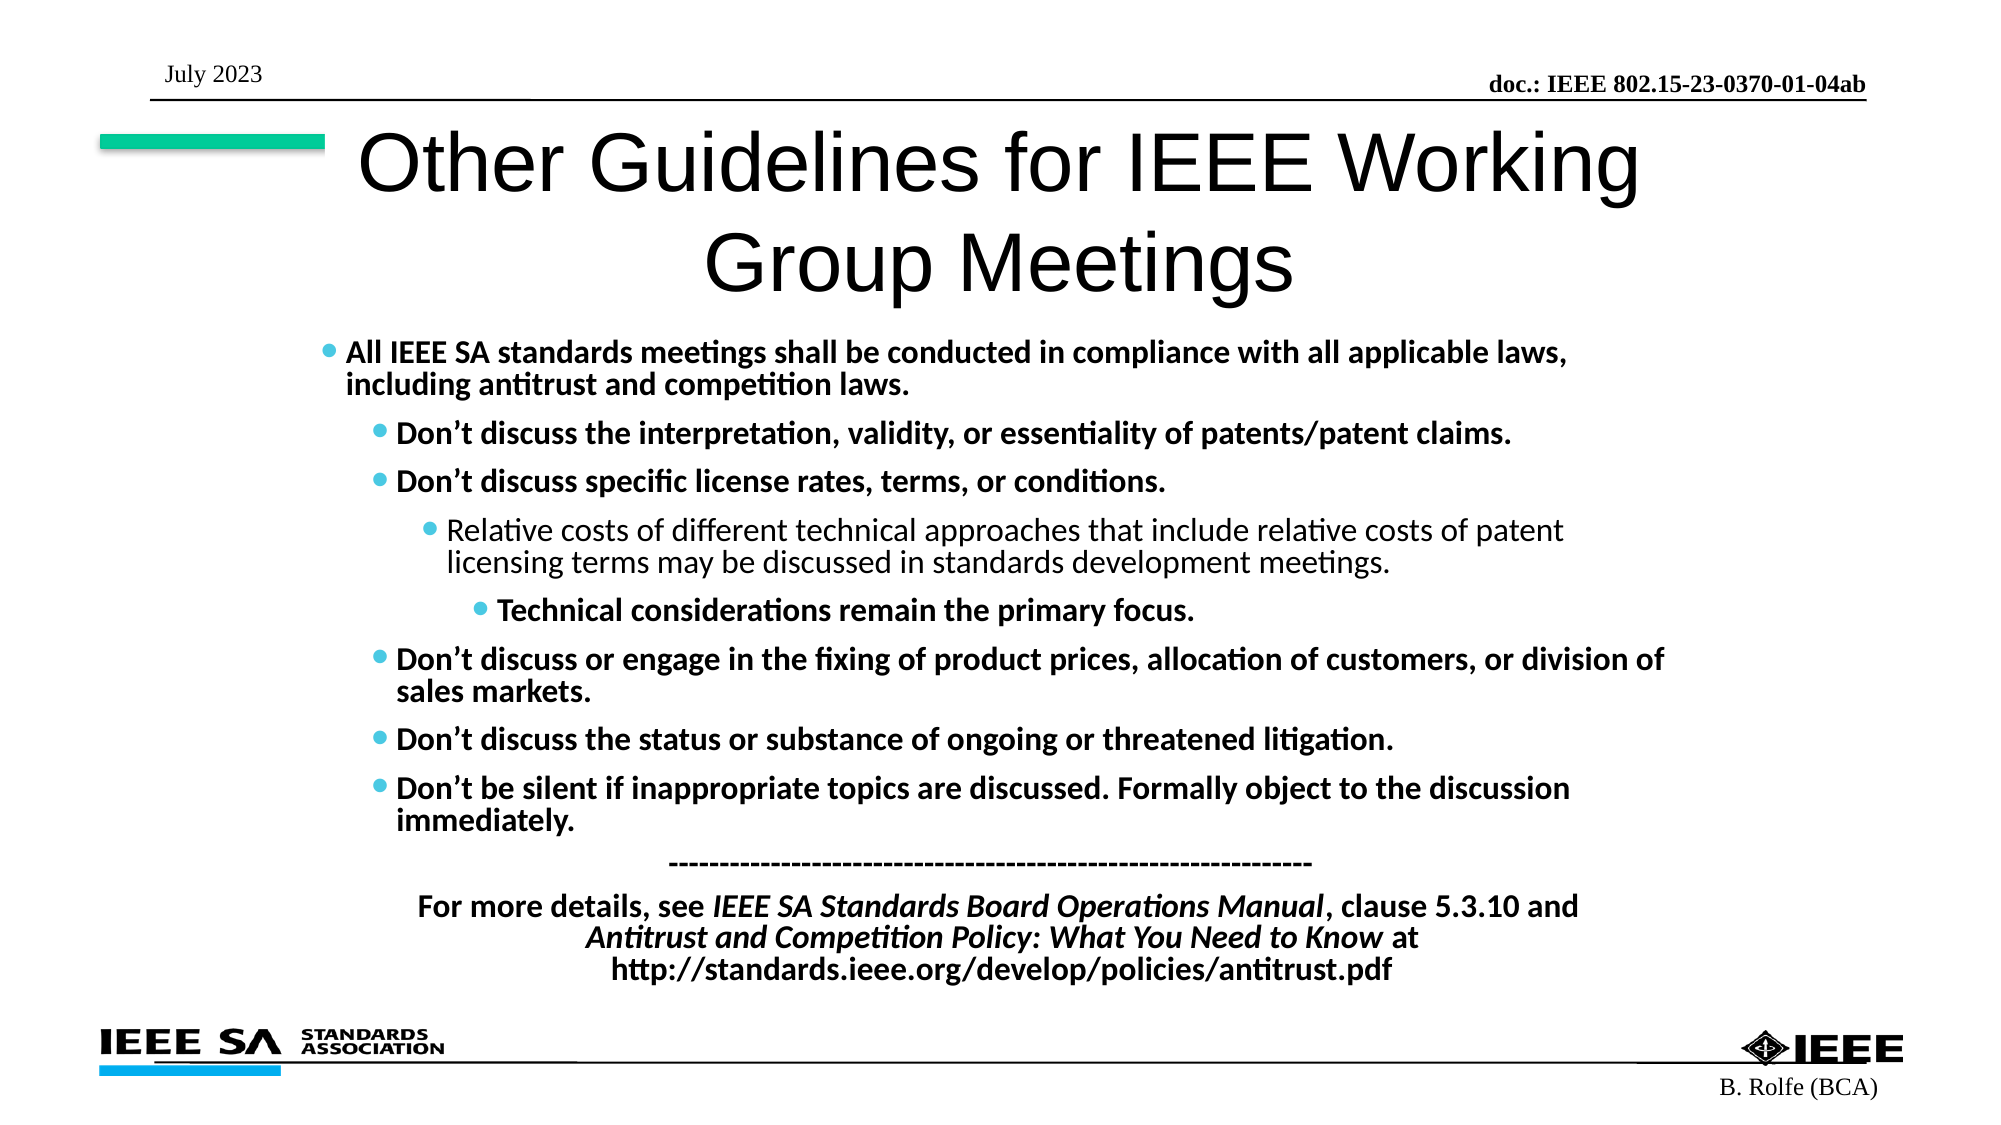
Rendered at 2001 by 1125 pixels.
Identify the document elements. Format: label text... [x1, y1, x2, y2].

title Other Guidelines for IEEE Working Group Meetings [324, 113, 1675, 185]
list [324, 185, 1675, 330]
picture [1741, 1030, 1903, 1066]
picture [99, 1028, 444, 1076]
text_box All IEEE SA standards meetings shall be conducted in compliance with all applicable laws, including antitrust and competition laws. Don’t discuss the interpretation, validity, or essentiality of patents/patent claims. Don’t discuss specific license rates, terms, or conditions. Relative costs of different technical approaches that include relative costs of patent licensing terms may be discussed in standards development meetings. Technical considerations remain the primary focus. Don’t discuss or engage in the fixing of product prices, allocation of customers, or division of sales markets. Don’t discuss the status or substance of ongoing or threatened litigation. Don’t be silent if inappropriate topics are discussed. Formally object to the discussion immediately. --------------------------------------------------------------- For more details, see IEEE SA Standards Board Operations Manual, clause 5.3.10 and Antitrust and Competition Policy: What You Need to Know at http://standards.ieee.org/develop/policies/antitrust.pdf [305, 330, 1699, 1027]
